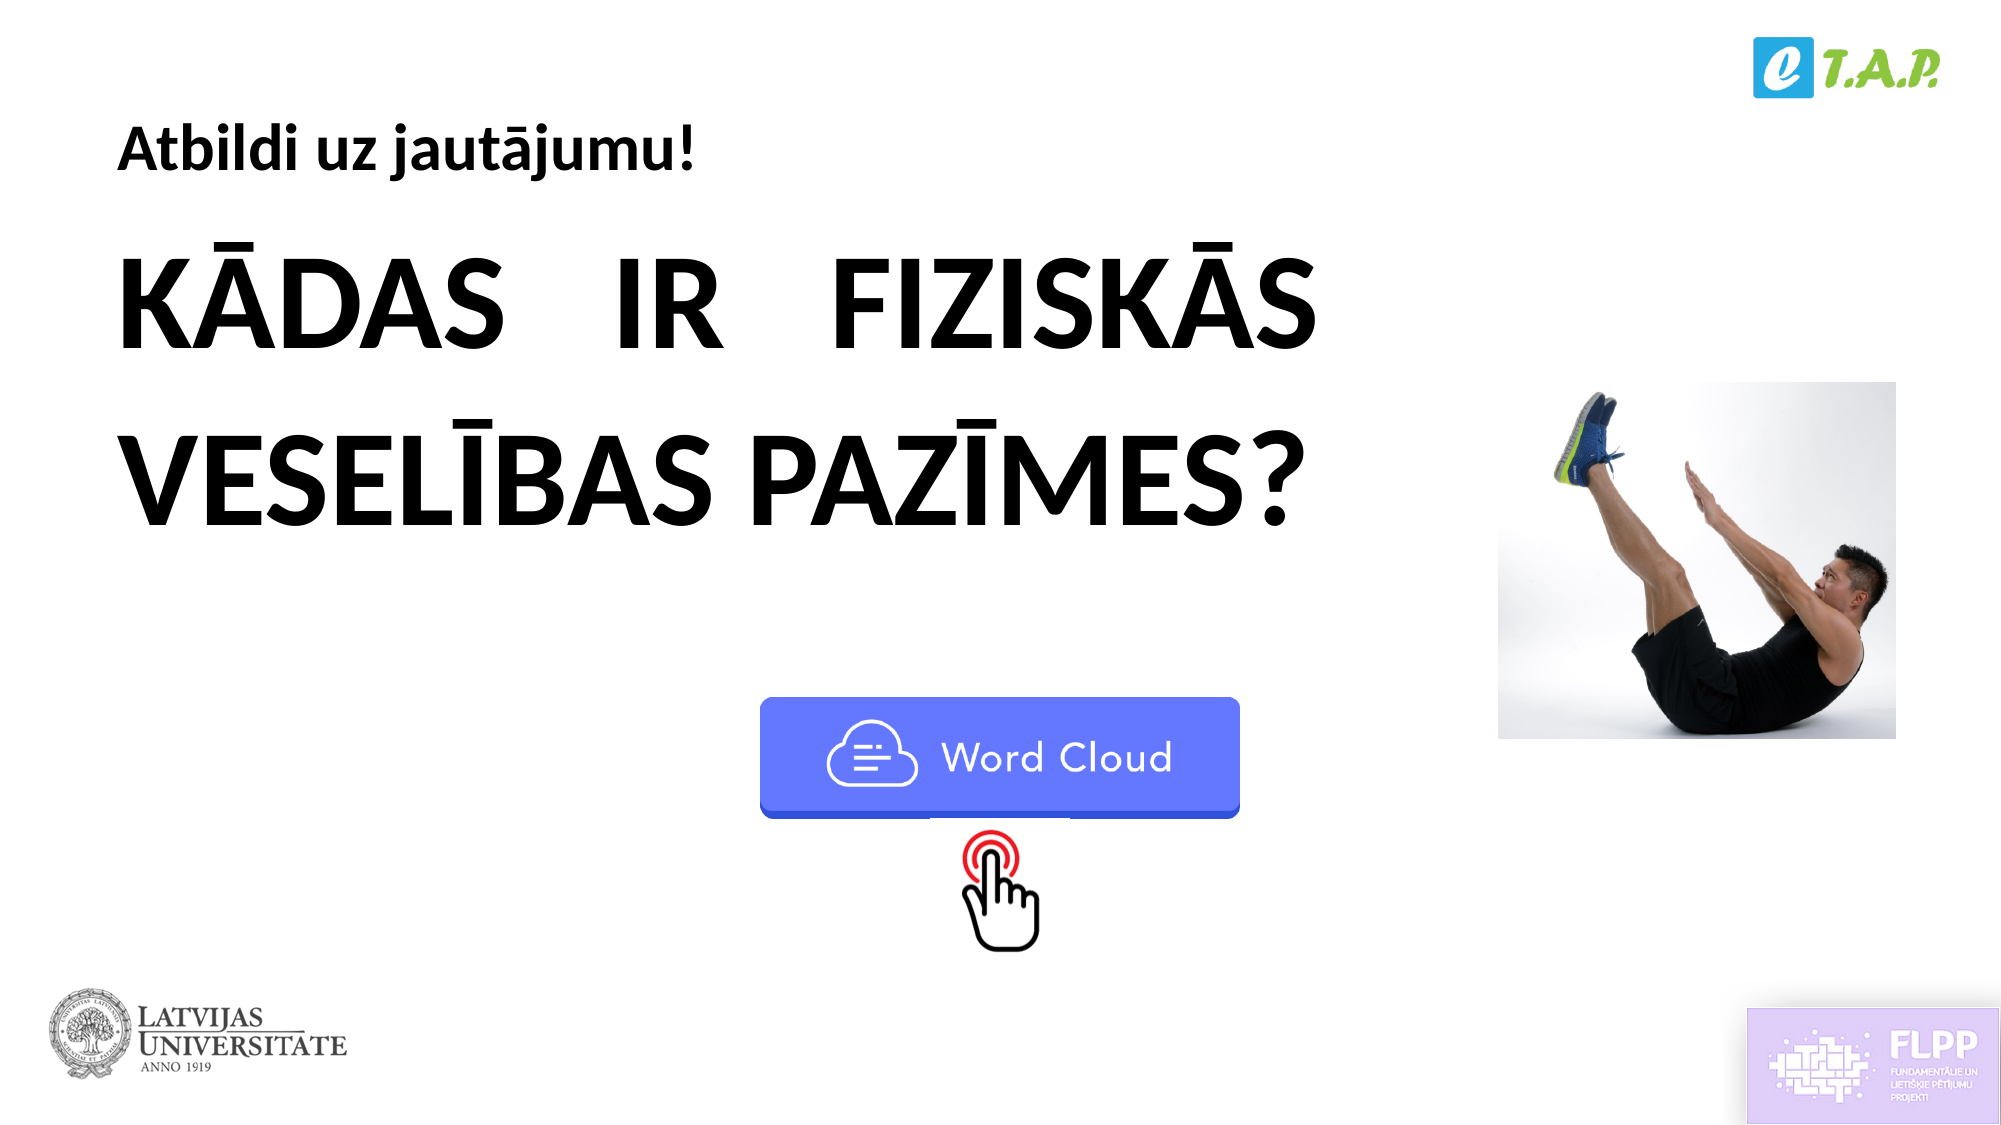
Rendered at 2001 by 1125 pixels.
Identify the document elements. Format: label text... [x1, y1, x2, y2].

picture [1746, 1007, 2000, 1125]
text_box Atbildi uz jautājumu! KĀDAS IR FIZISKĀS VESELĪBAS PAZĪMES? [102, 90, 1337, 561]
picture [1693, 1, 2000, 130]
picture [1498, 382, 1896, 739]
picture [24, 972, 371, 1095]
picture [760, 697, 1240, 967]
